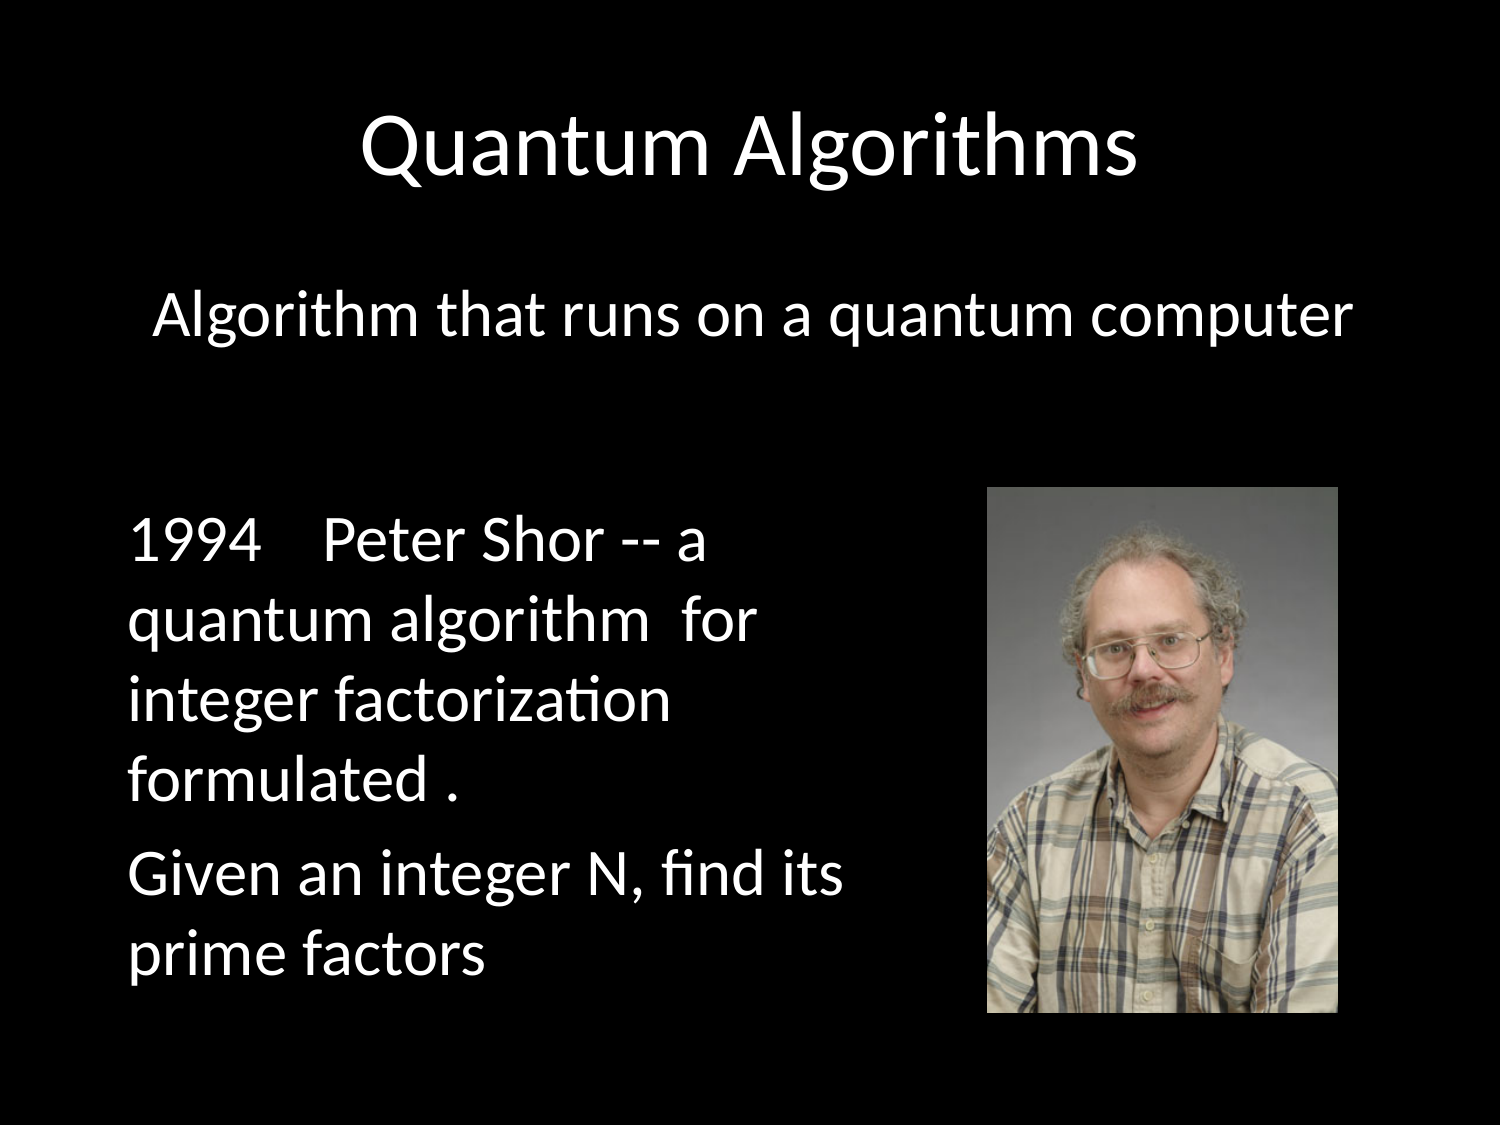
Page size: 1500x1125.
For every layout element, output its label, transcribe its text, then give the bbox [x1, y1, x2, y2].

title Quantum Algorithms [75, 45, 1425, 233]
text_box 1994 Peter Shor -- a quantum algorithm for integer factorization formulated . Given an integer N, find its prime factors [112, 487, 900, 1002]
picture [987, 487, 1338, 1013]
list Algorithm that runs on a quantum computer [137, 262, 1425, 425]
